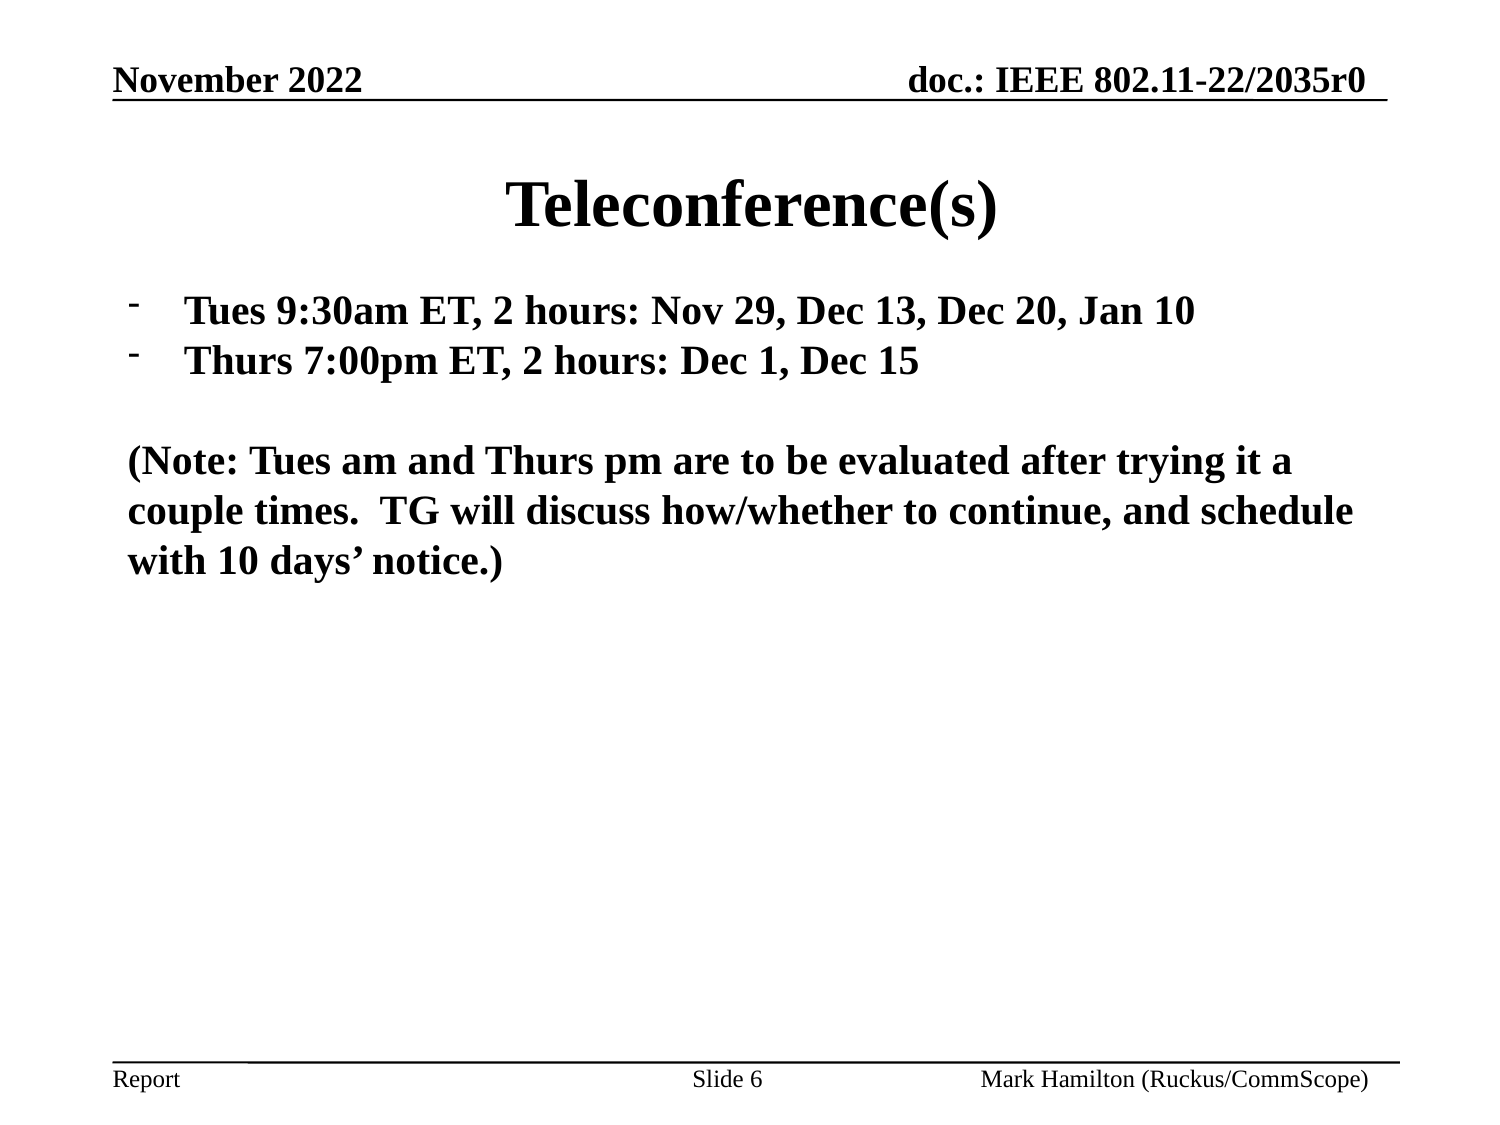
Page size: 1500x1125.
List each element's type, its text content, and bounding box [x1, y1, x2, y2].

title Teleconference(s) [114, 112, 1391, 288]
list Tues 9:30am ET, 2 hours: Nov 29, Dec 13, Dec 20, Jan 10 Thurs 7:00pm ET, 2 hours: Dec 1, Dec 15 (Note: Tues am and Thurs pm are to be evaluated after trying it a couple times. TG will discuss how/whether to continue, and schedule with 10 days’ notice.) [112, 274, 1388, 1001]
